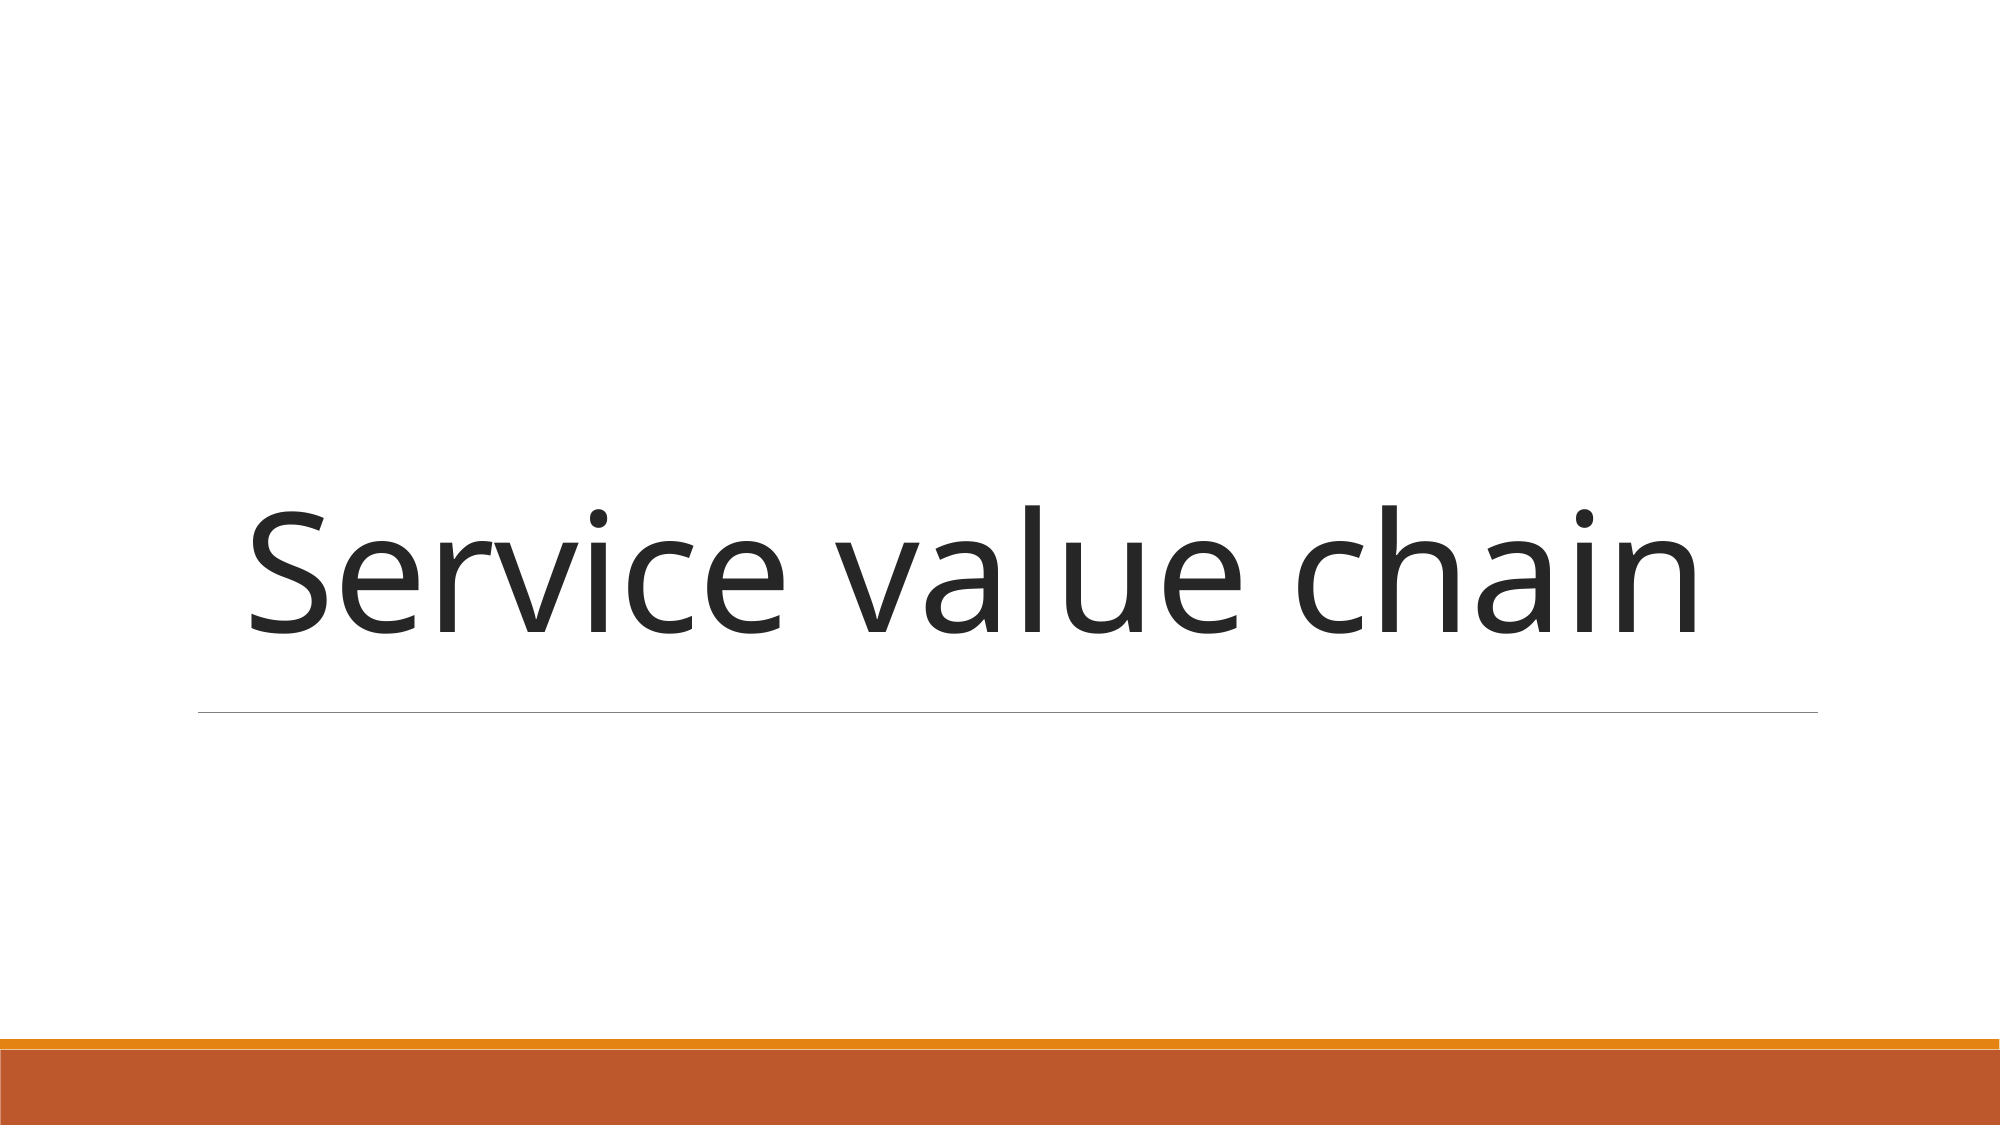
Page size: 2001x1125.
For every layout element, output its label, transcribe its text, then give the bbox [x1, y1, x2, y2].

title Service value chain [226, 450, 1726, 675]
